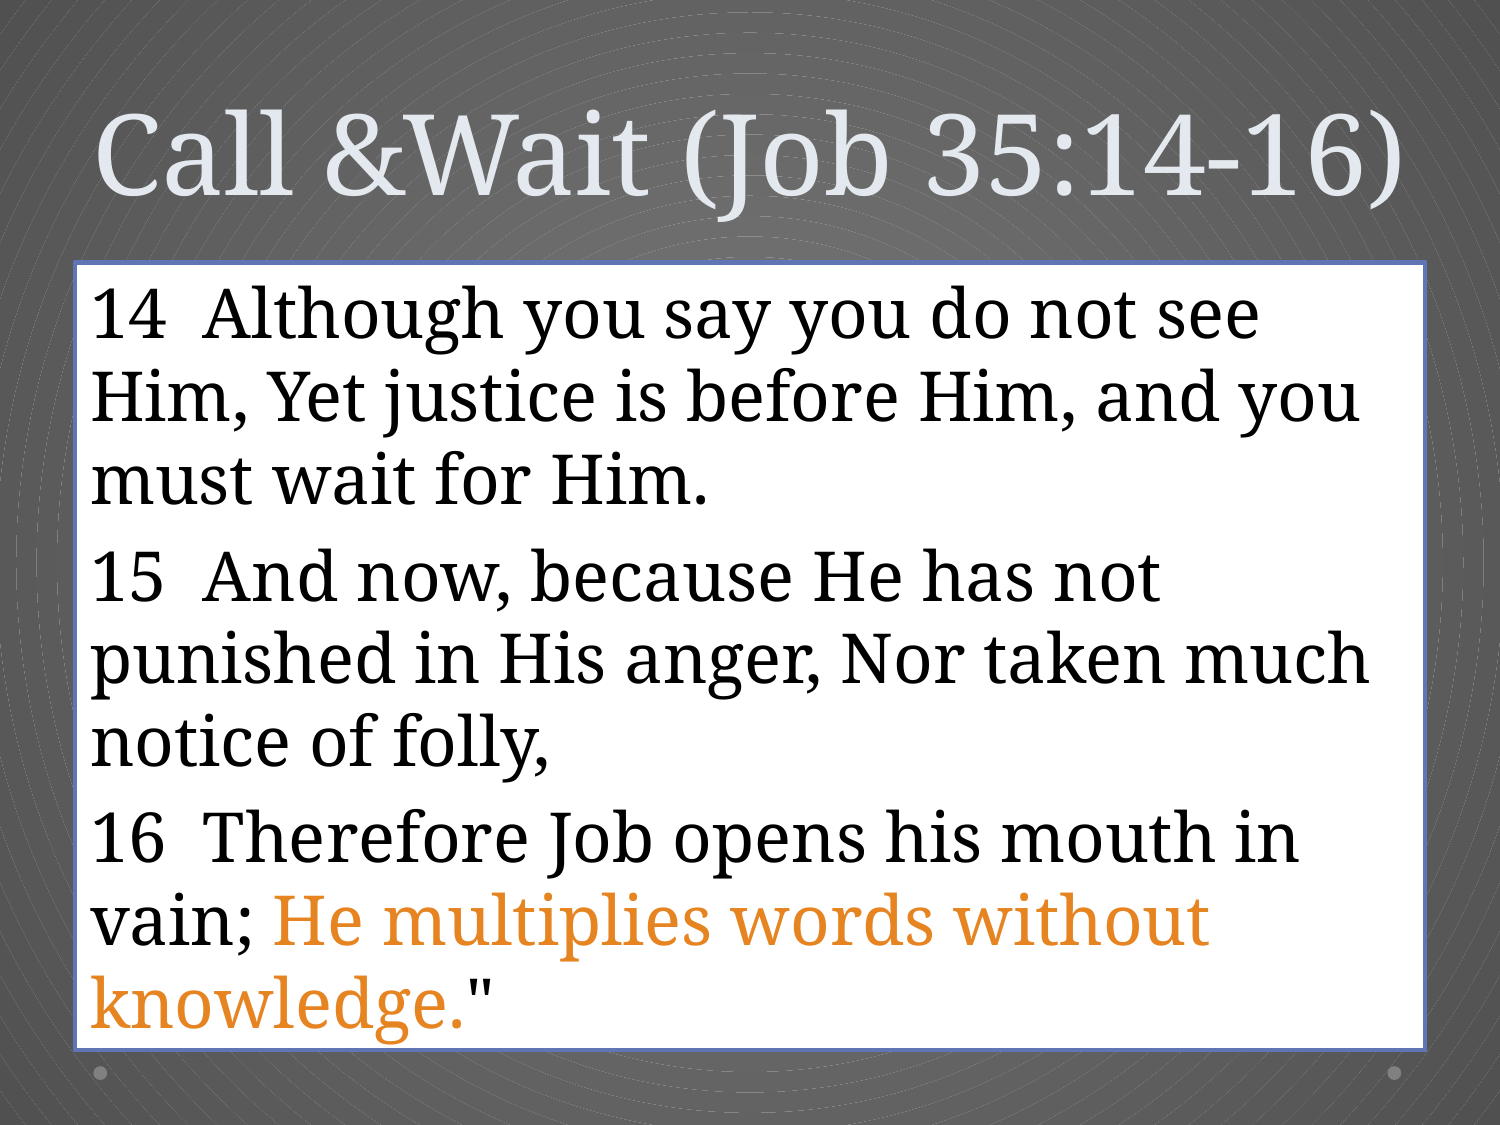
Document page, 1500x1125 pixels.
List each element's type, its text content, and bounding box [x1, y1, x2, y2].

title Call &Wait (Job 35:14-16) [75, 50, 1425, 225]
text_box 14 Although you say you do not see Him, Yet justice is before Him, and you must wait for Him. 15 And now, because He has not punished in His anger, Nor taken much notice of folly, 16 Therefore Job opens his mouth in vain; He multiplies words without knowledge." [73, 260, 1427, 1052]
